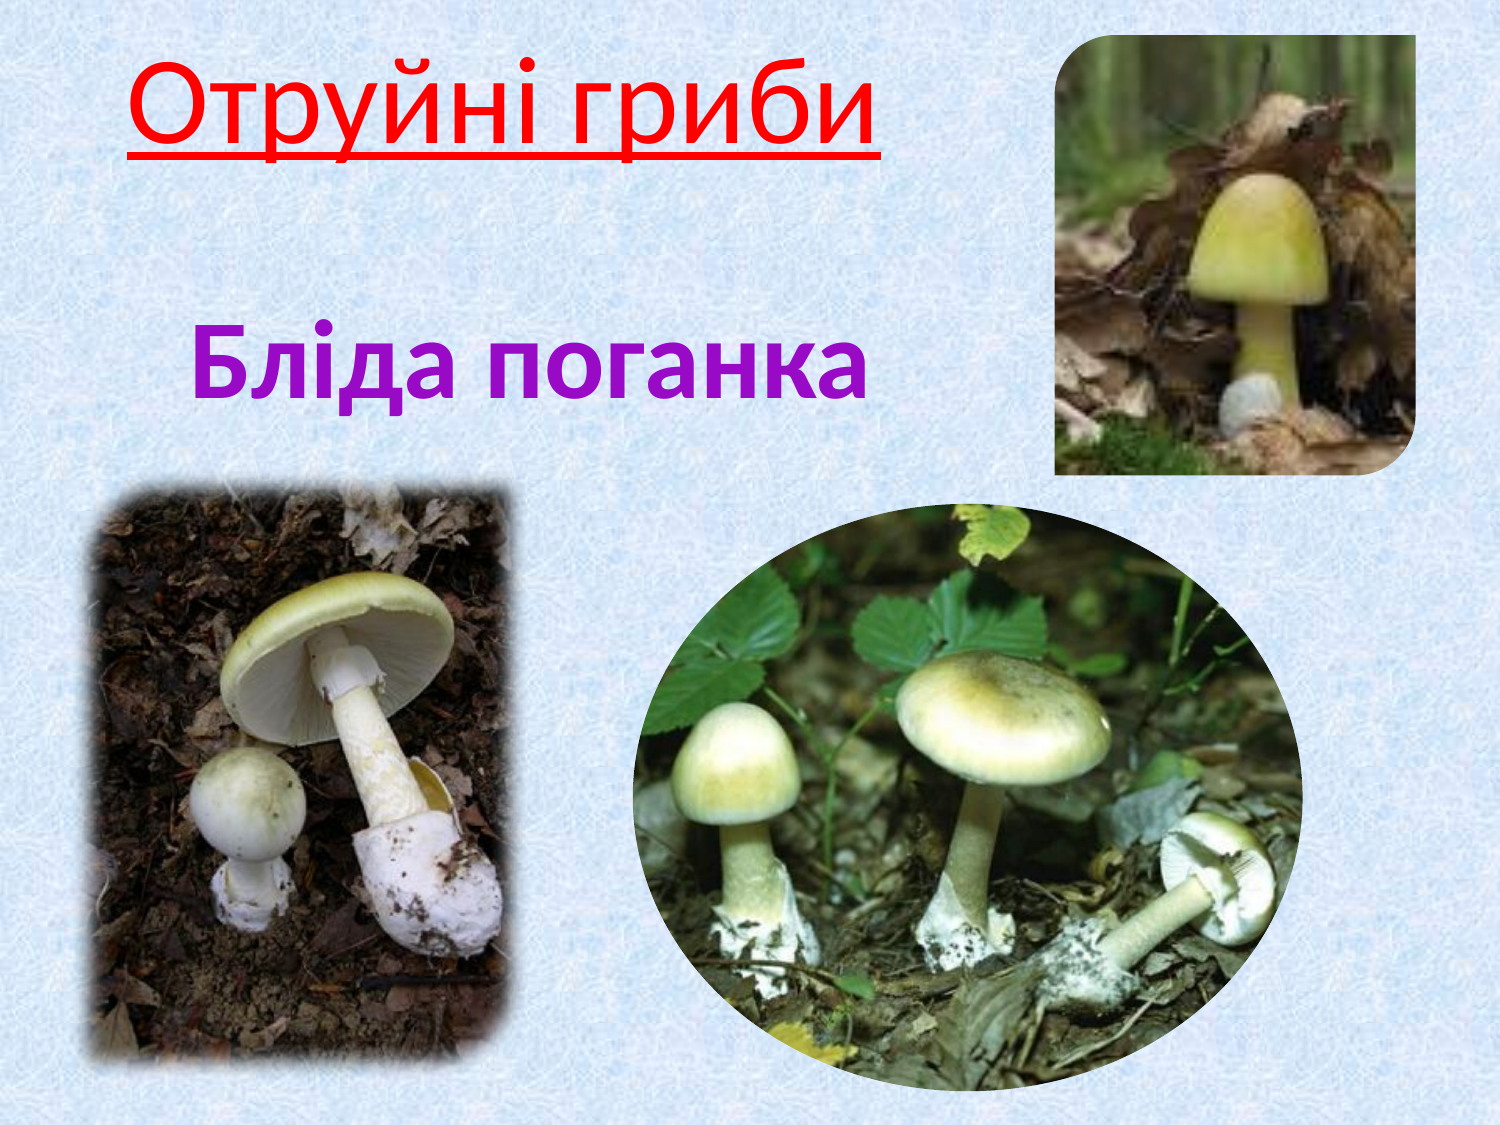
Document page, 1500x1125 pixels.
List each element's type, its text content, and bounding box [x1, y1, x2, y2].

text_box Бліда поганка [174, 278, 887, 429]
picture [0, 0, 1500, 1125]
title Отруйні гриби [0, 0, 1079, 188]
